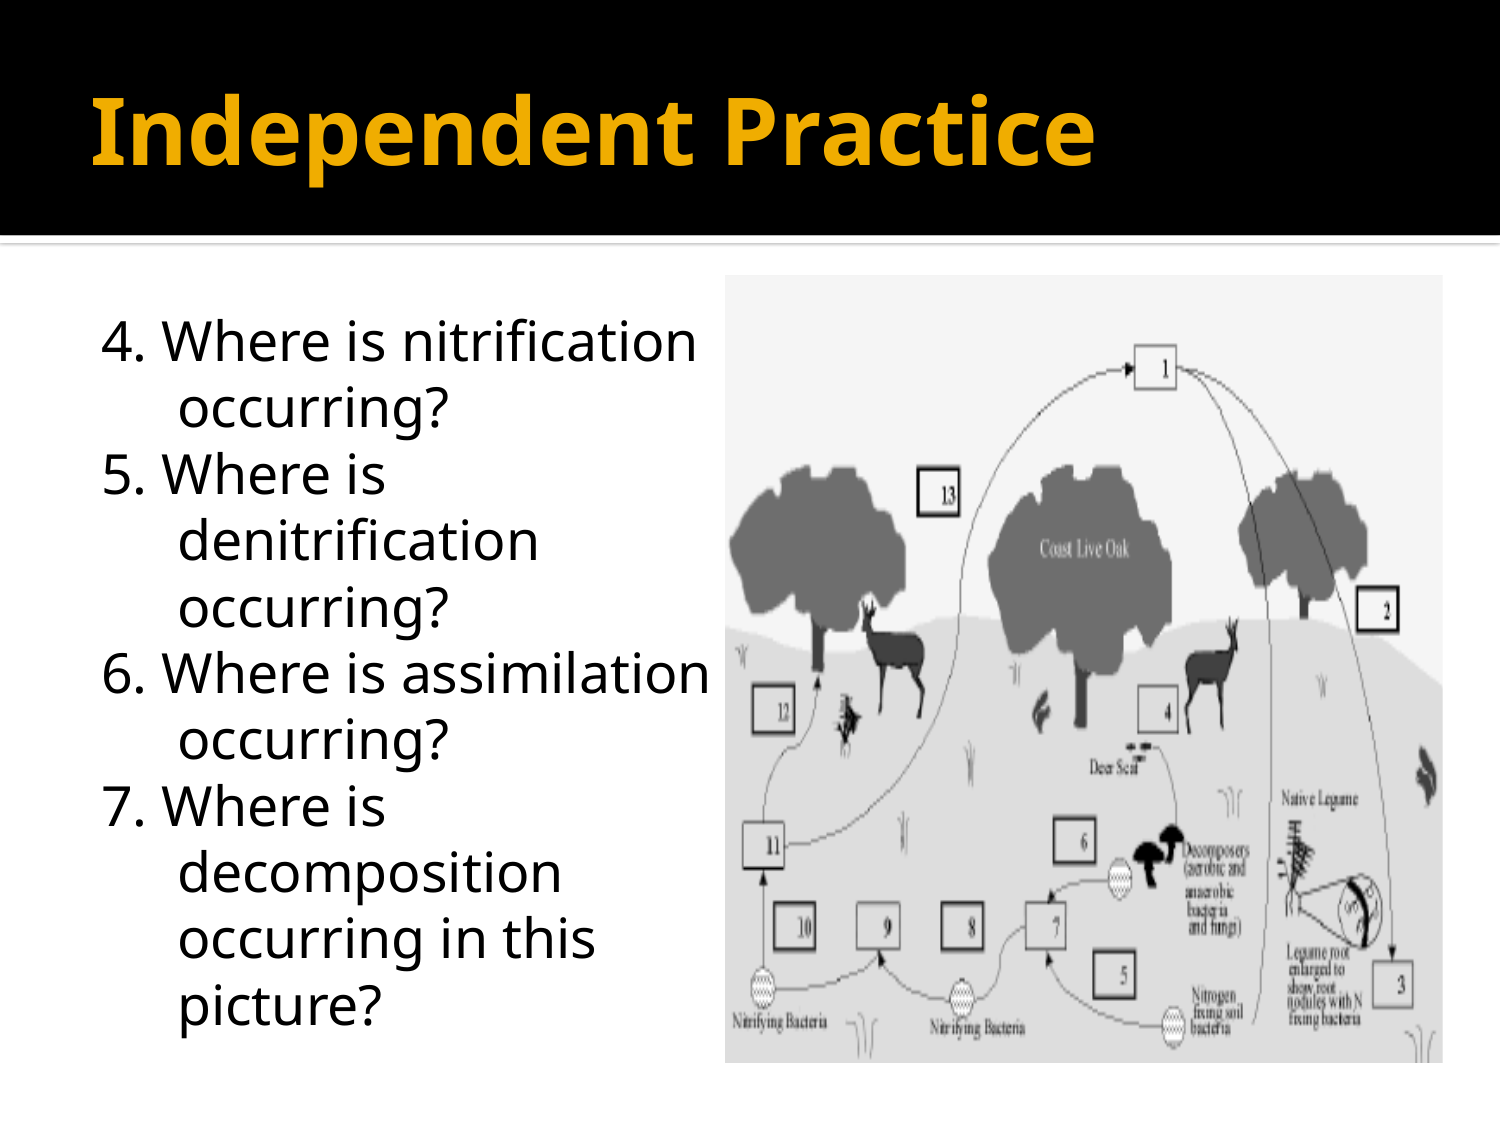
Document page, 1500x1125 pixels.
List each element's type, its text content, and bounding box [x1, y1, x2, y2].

list 4. Where is nitrification occurring? 5. Where is denitrification occurring? 6. Where is assimilation occurring? 7. Where is decomposition occurring in this picture? [75, 291, 719, 1050]
picture [724, 274, 1443, 1063]
title Independent Practice [75, 25, 1425, 231]
